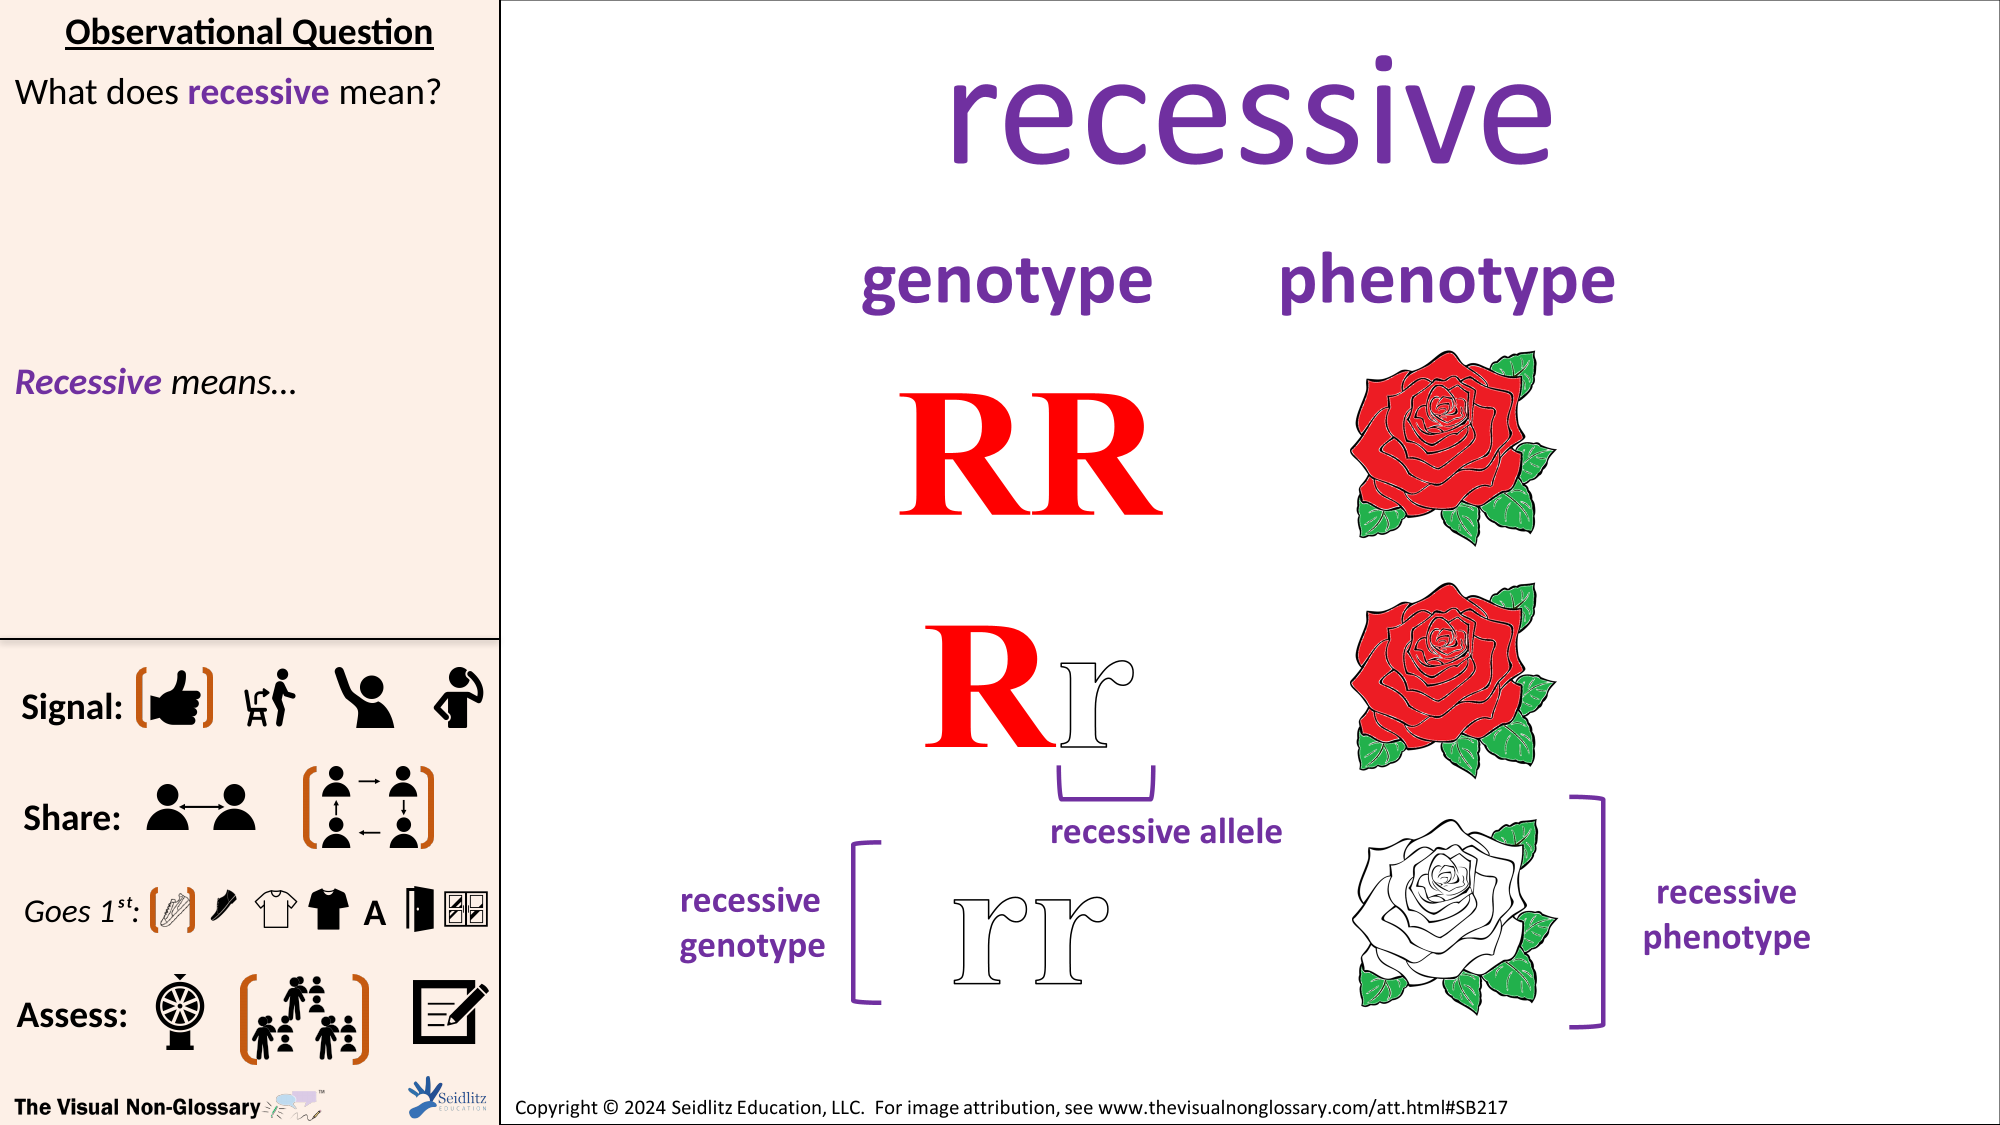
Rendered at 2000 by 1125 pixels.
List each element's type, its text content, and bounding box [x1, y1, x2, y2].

picture [334, 667, 395, 728]
picture [202, 886, 241, 925]
picture [136, 667, 214, 728]
picture [499, 0, 2000, 1125]
picture [0, 1084, 328, 1125]
picture [403, 1073, 495, 1125]
picture [397, 886, 490, 932]
text_box A [348, 880, 402, 941]
text_box Recessive means… [0, 349, 494, 410]
text_box Assess: [1, 982, 137, 1043]
picture [239, 974, 370, 1066]
text_box Goes 1ˢᵗ: [9, 881, 156, 937]
text_box Share: [8, 785, 137, 846]
picture [239, 667, 301, 728]
text_box Observational Question [50, 0, 449, 59]
picture [428, 667, 490, 728]
picture [145, 784, 257, 830]
picture [149, 886, 196, 934]
picture [305, 886, 352, 932]
picture [142, 974, 218, 1051]
picture [302, 766, 434, 850]
picture [413, 974, 490, 1051]
text_box What does recessive mean? [0, 59, 494, 120]
picture [253, 886, 299, 932]
text_box Signal: [6, 674, 136, 735]
